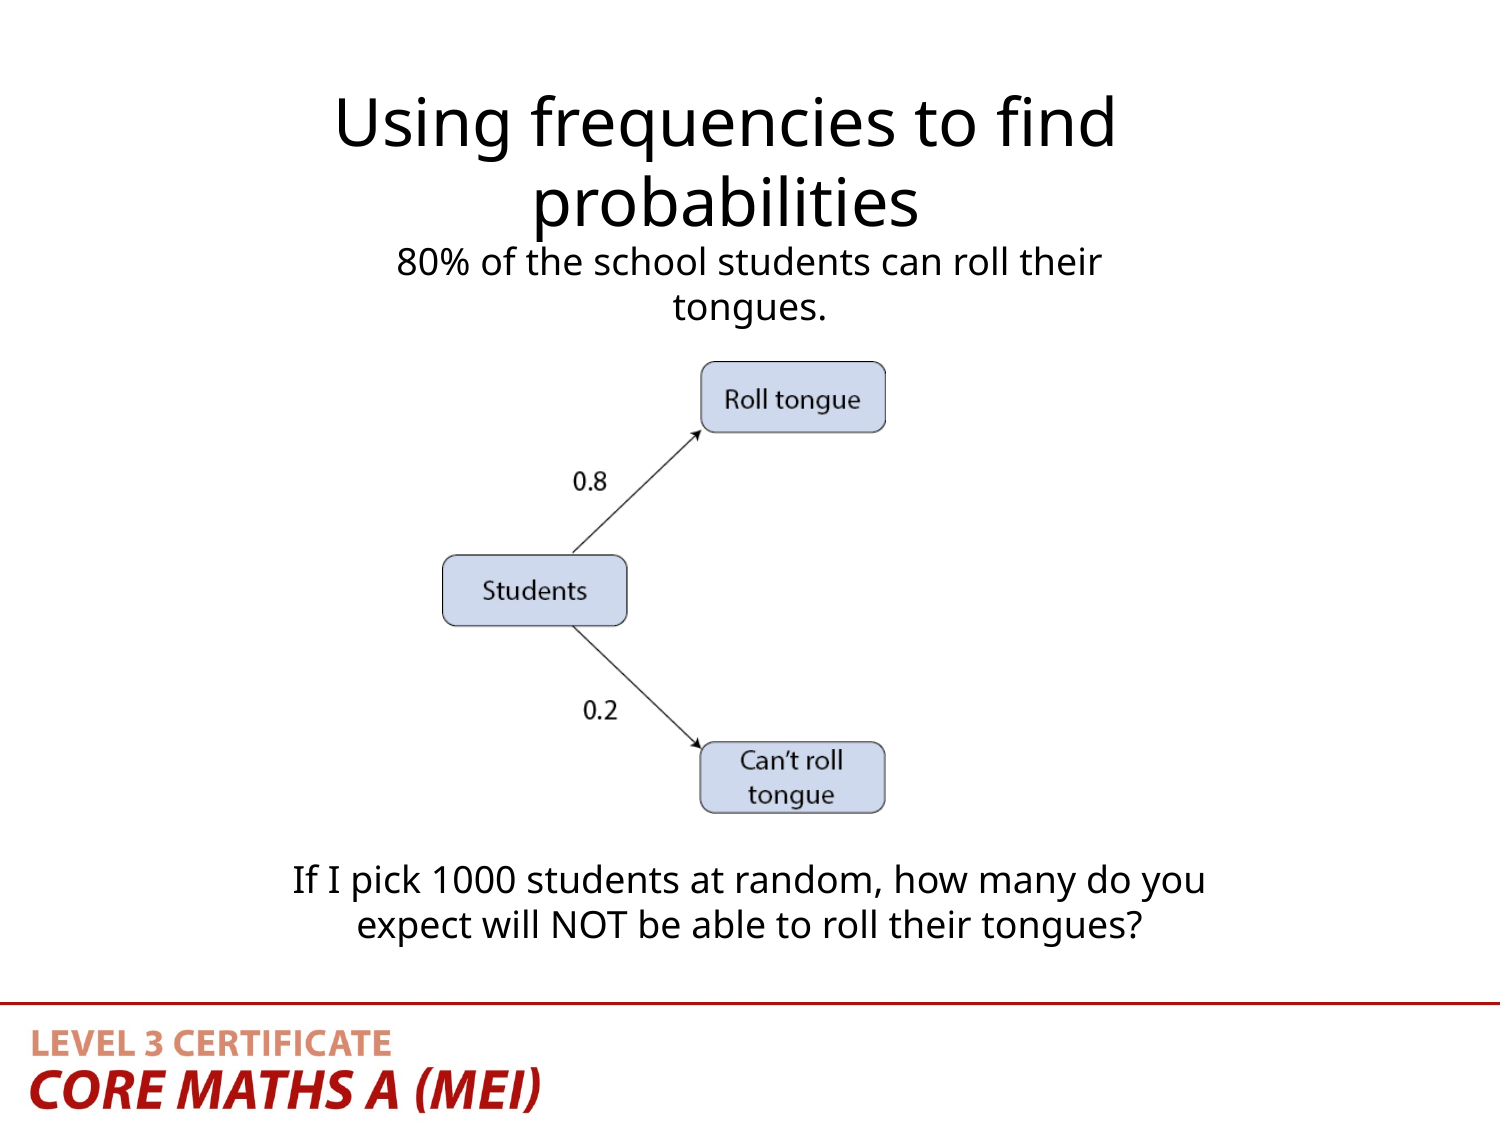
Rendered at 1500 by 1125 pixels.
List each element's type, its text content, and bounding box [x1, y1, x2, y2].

picture [442, 361, 886, 814]
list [0, 1002, 1500, 1125]
text_box 80% of the school students can roll their tongues. [339, 230, 1161, 336]
text_box If I pick 1000 students at random, how many do you expect will NOT be able to roll their tongues? [247, 848, 1252, 954]
title Using frequencies to find probabilities [171, 101, 1282, 218]
